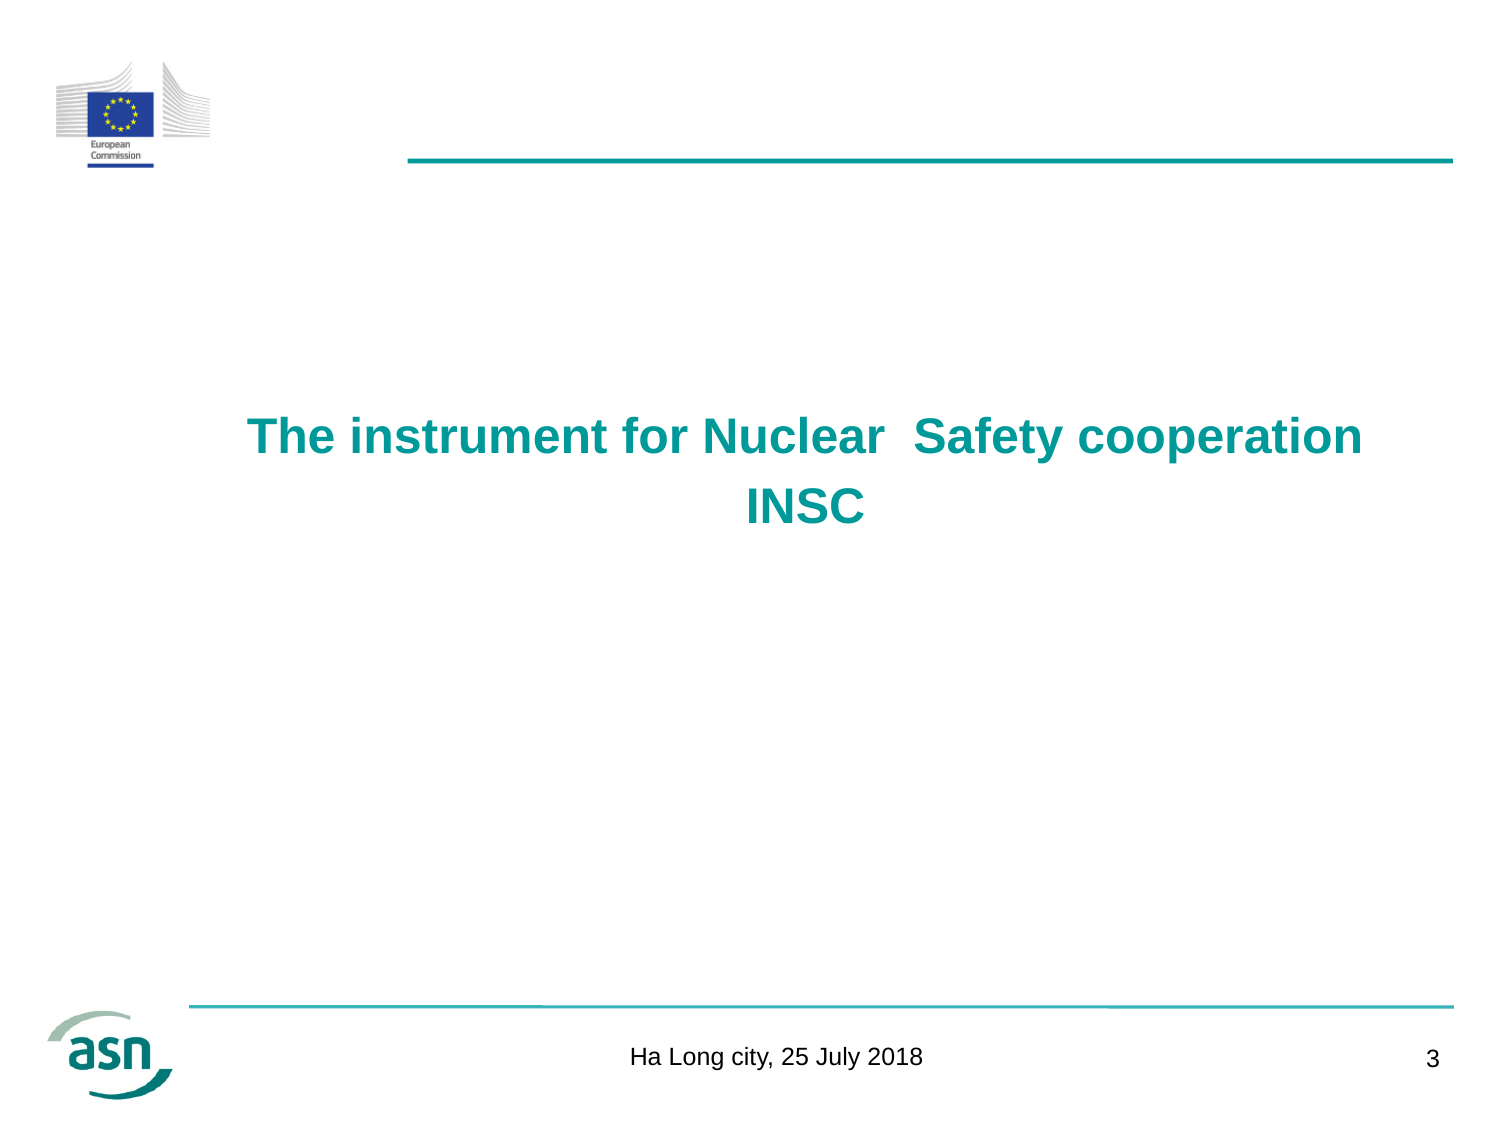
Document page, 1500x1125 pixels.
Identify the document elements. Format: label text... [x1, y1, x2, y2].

list The instrument for Nuclear Safety cooperation INSC [70, 207, 1454, 988]
picture [56, 61, 210, 168]
picture [41, 1000, 189, 1107]
footer Ha Long city, 25 July 2018 [339, 1032, 1214, 1094]
